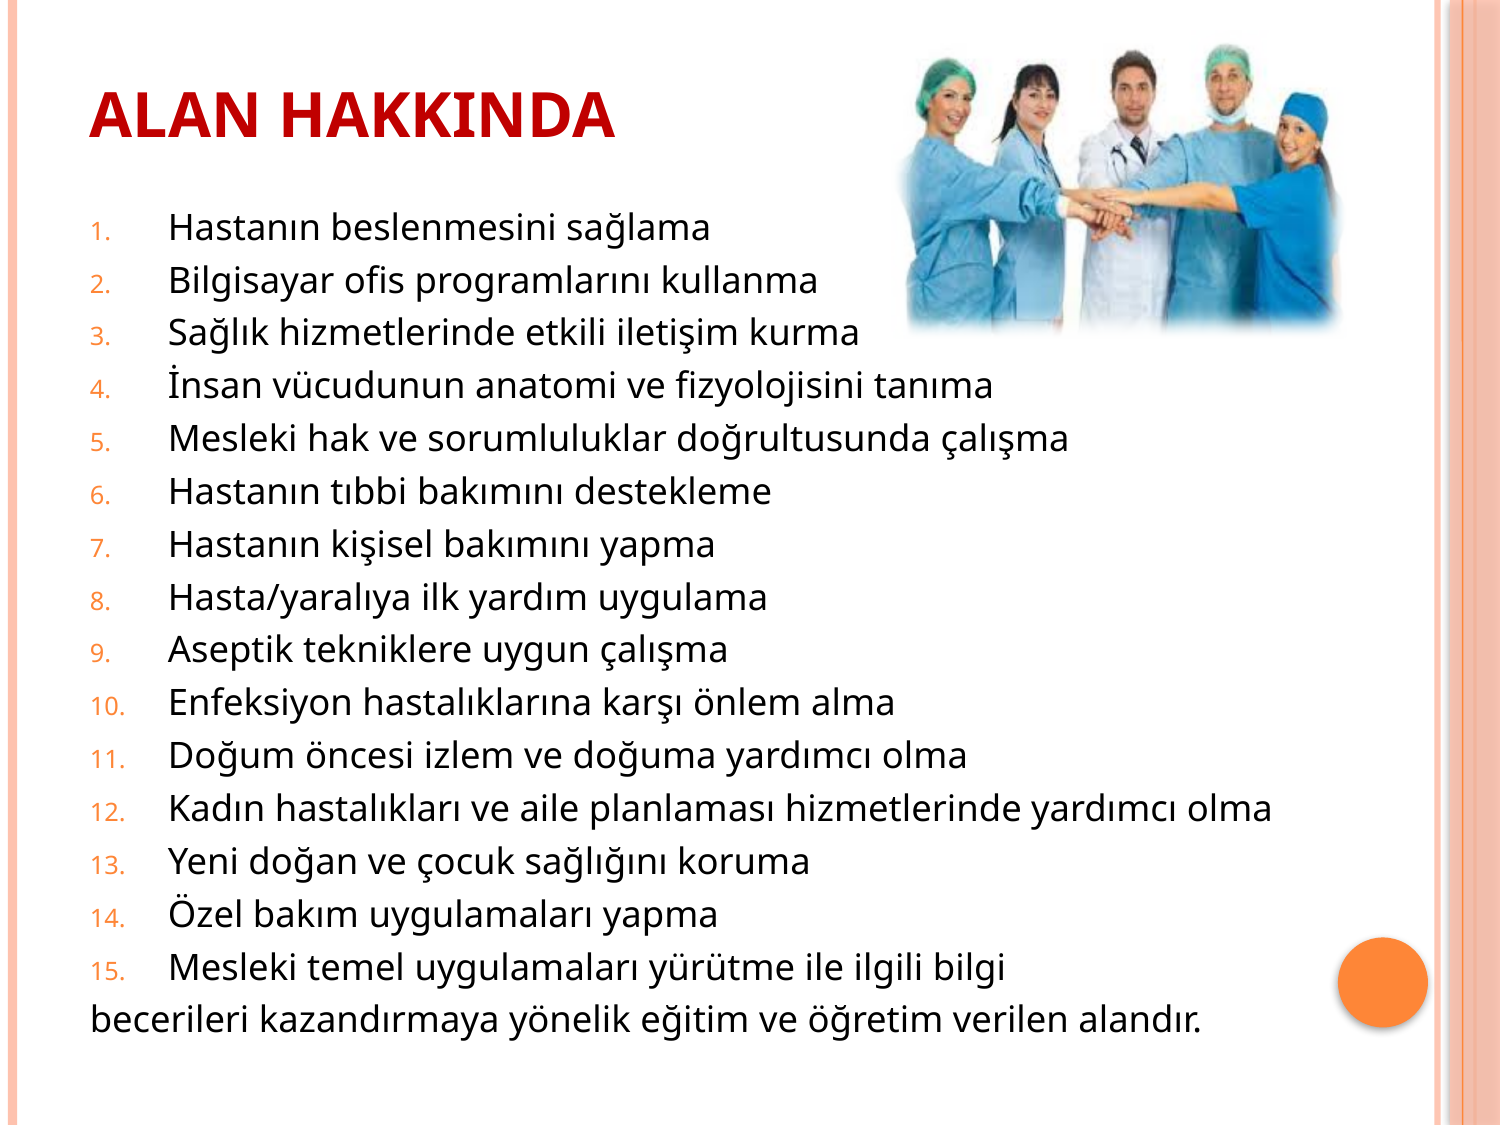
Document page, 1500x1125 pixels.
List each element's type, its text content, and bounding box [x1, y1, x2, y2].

picture [891, 30, 1349, 339]
title ALAN HAKKINDA [75, 45, 885, 196]
list Hastanın beslenmesini sağlama Bilgisayar ofis programlarını kullanma Sağlık hizmetlerinde etkili iletişim kurma İnsan vücudunun anatomi ve fizyolojisini tanıma Mesleki hak ve sorumluluklar doğrultusunda çalışma Hastanın tıbbi bakımını destekleme Hastanın kişisel bakımını yapma Hasta/yaralıya ilk yardım uygulama Aseptik tekniklere uygun çalışma Enfeksiyon hastalıklarına karşı önlem alma Doğum öncesi izlem ve doğuma yardımcı olma Kadın hastalıkları ve aile planlaması hizmetlerinde yardımcı olma Yeni doğan ve çocuk sağlığını koruma Özel bakım uygulamaları yapma Mesleki temel uygulamaları yürütme ile ilgili bilgi becerileri kazandırmaya yönelik eğitim ve öğretim verilen alandır. [75, 196, 1300, 1062]
